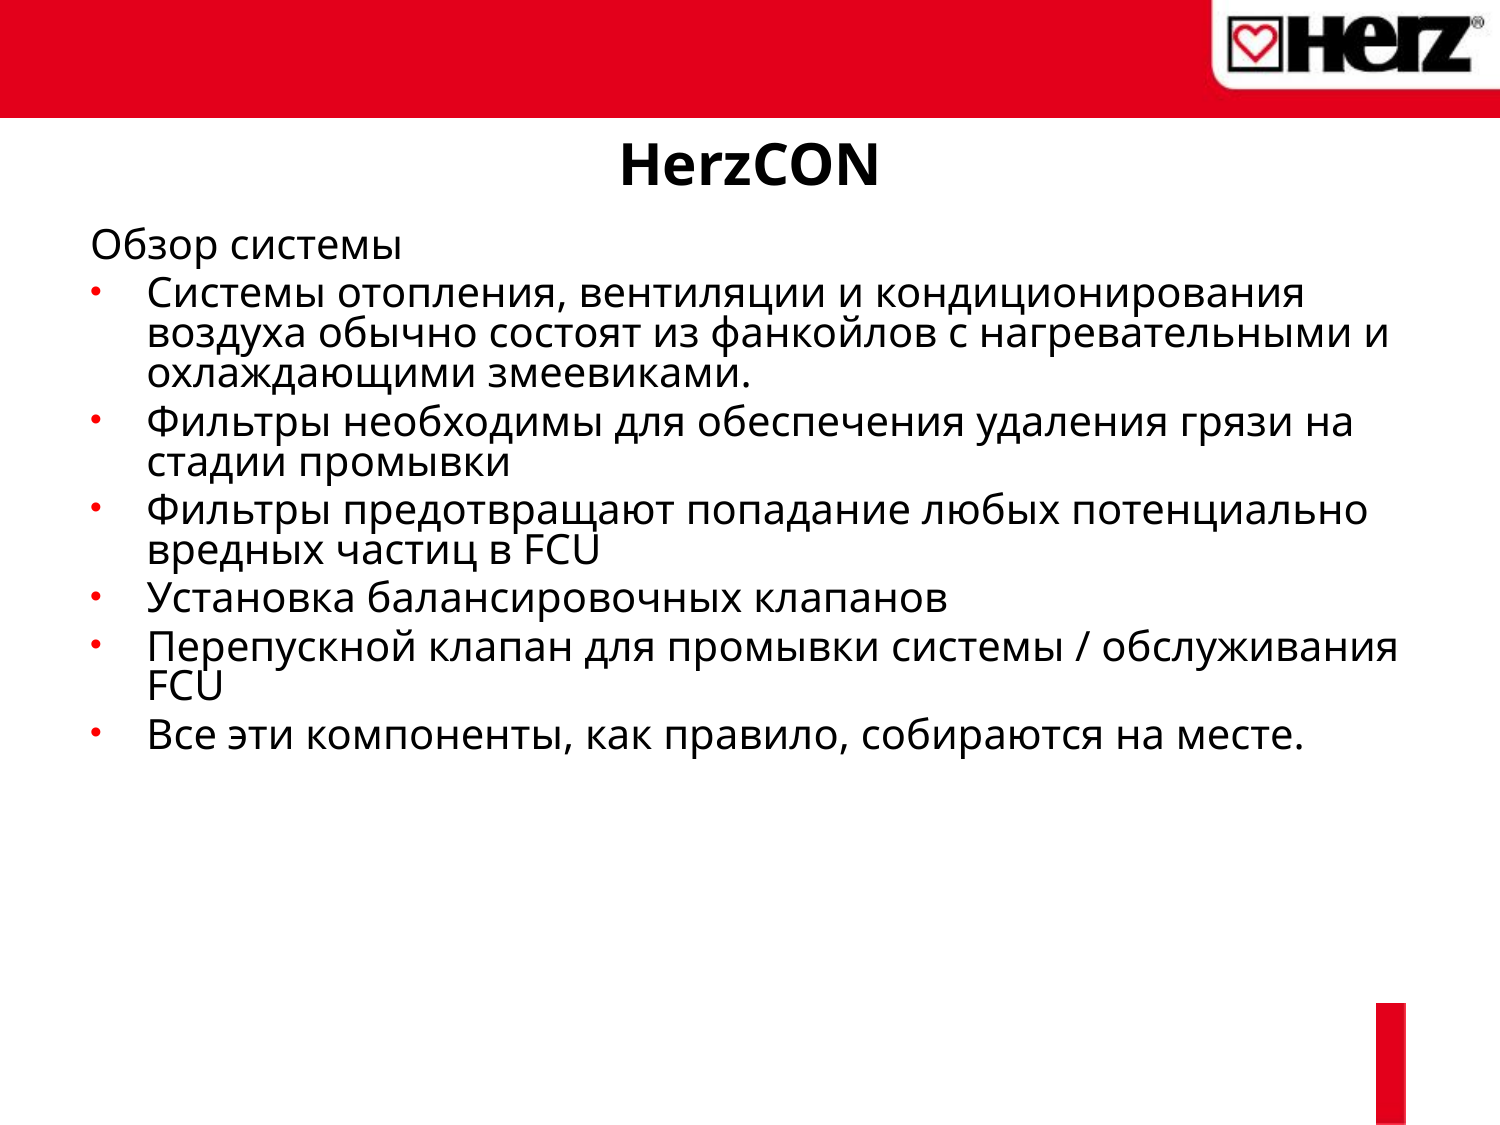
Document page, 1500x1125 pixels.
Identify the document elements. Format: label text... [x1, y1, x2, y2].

list Обзор системы Системы отопления, вентиляции и кондиционирования воздуха обычно состоят из фанкойлов с нагревательными и охлаждающими змеевиками. Фильтры необходимы для обеспечения удаления грязи на стадии промывки Фильтры предотвращают попадание любых потенциально вредных частиц в FCU Установка балансировочных клапанов Перепускной клапан для промывки системы / обслуживания FCU Все эти компоненты, как правило, собираются на месте. [75, 256, 1425, 963]
title HerzCON [75, 67, 1425, 256]
picture [1376, 1003, 1406, 1125]
picture [0, 0, 1500, 118]
